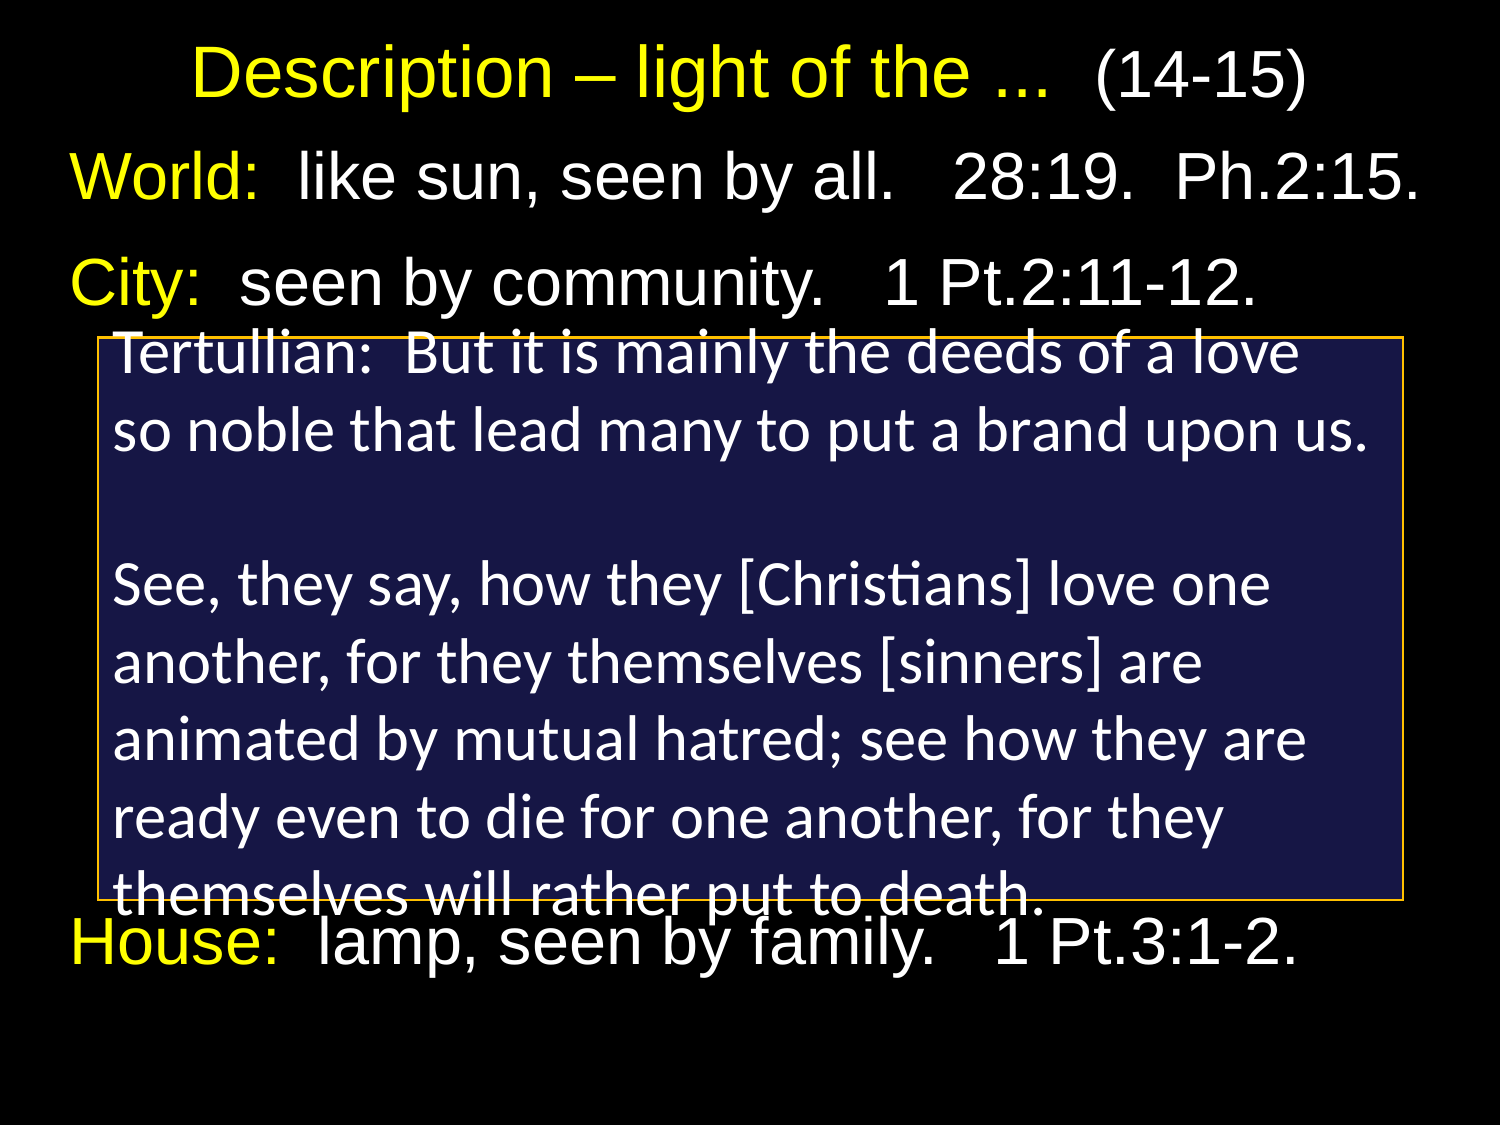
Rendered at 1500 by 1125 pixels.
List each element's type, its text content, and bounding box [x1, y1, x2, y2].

list World: like sun, seen by all. 28:19. Ph.2:15. City: seen by community. 1 Pt.2:11-12. House: lamp, seen by family. 1 Pt.3:1-2. [54, 125, 1449, 1050]
title Description – light of the ... (14-15) [75, 12, 1425, 125]
text_box Tertullian: But it is mainly the deeds of a love so noble that lead many to put a brand upon us. See, they say, how they [Christians] love one another, for they themselves [sinners] are animated by mutual hatred; see how they are ready even to die for one another, for they themselves will rather put to death. [97, 336, 1404, 901]
